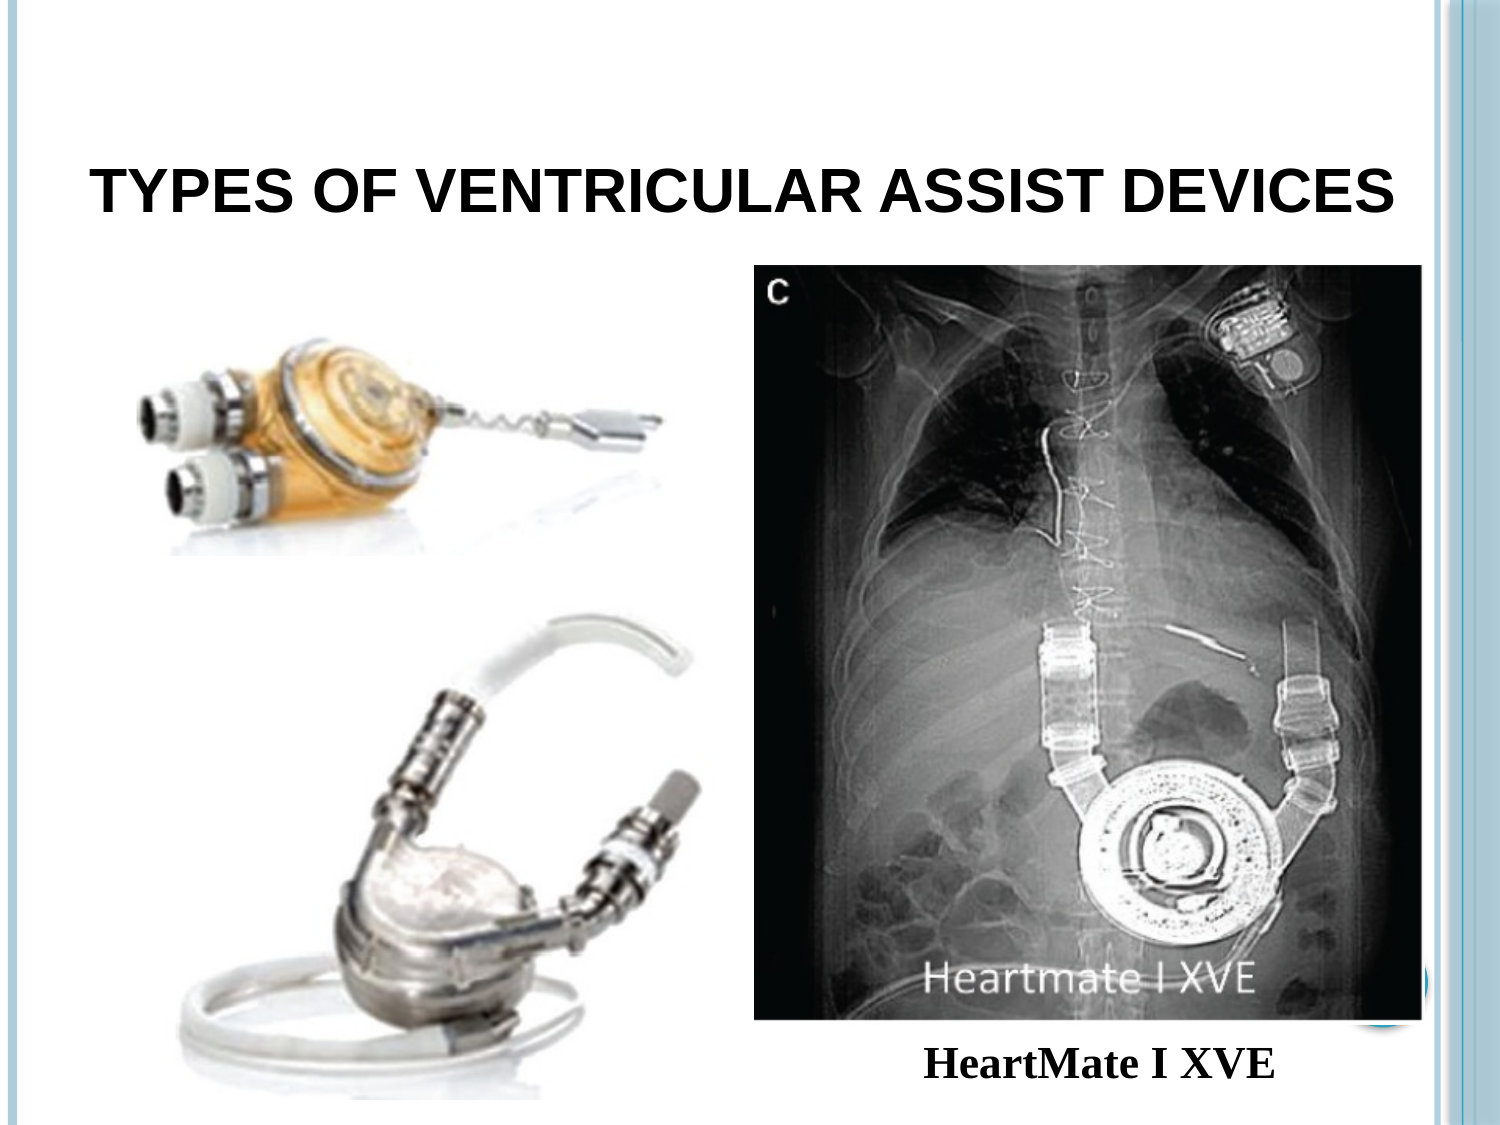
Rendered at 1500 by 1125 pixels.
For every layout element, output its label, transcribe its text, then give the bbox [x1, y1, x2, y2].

text_box HeartMate I XVE [1432, 1025, 1438, 1095]
title Types of Ventricular Assist Devices [75, 45, 1425, 233]
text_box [111, 261, 1426, 1101]
